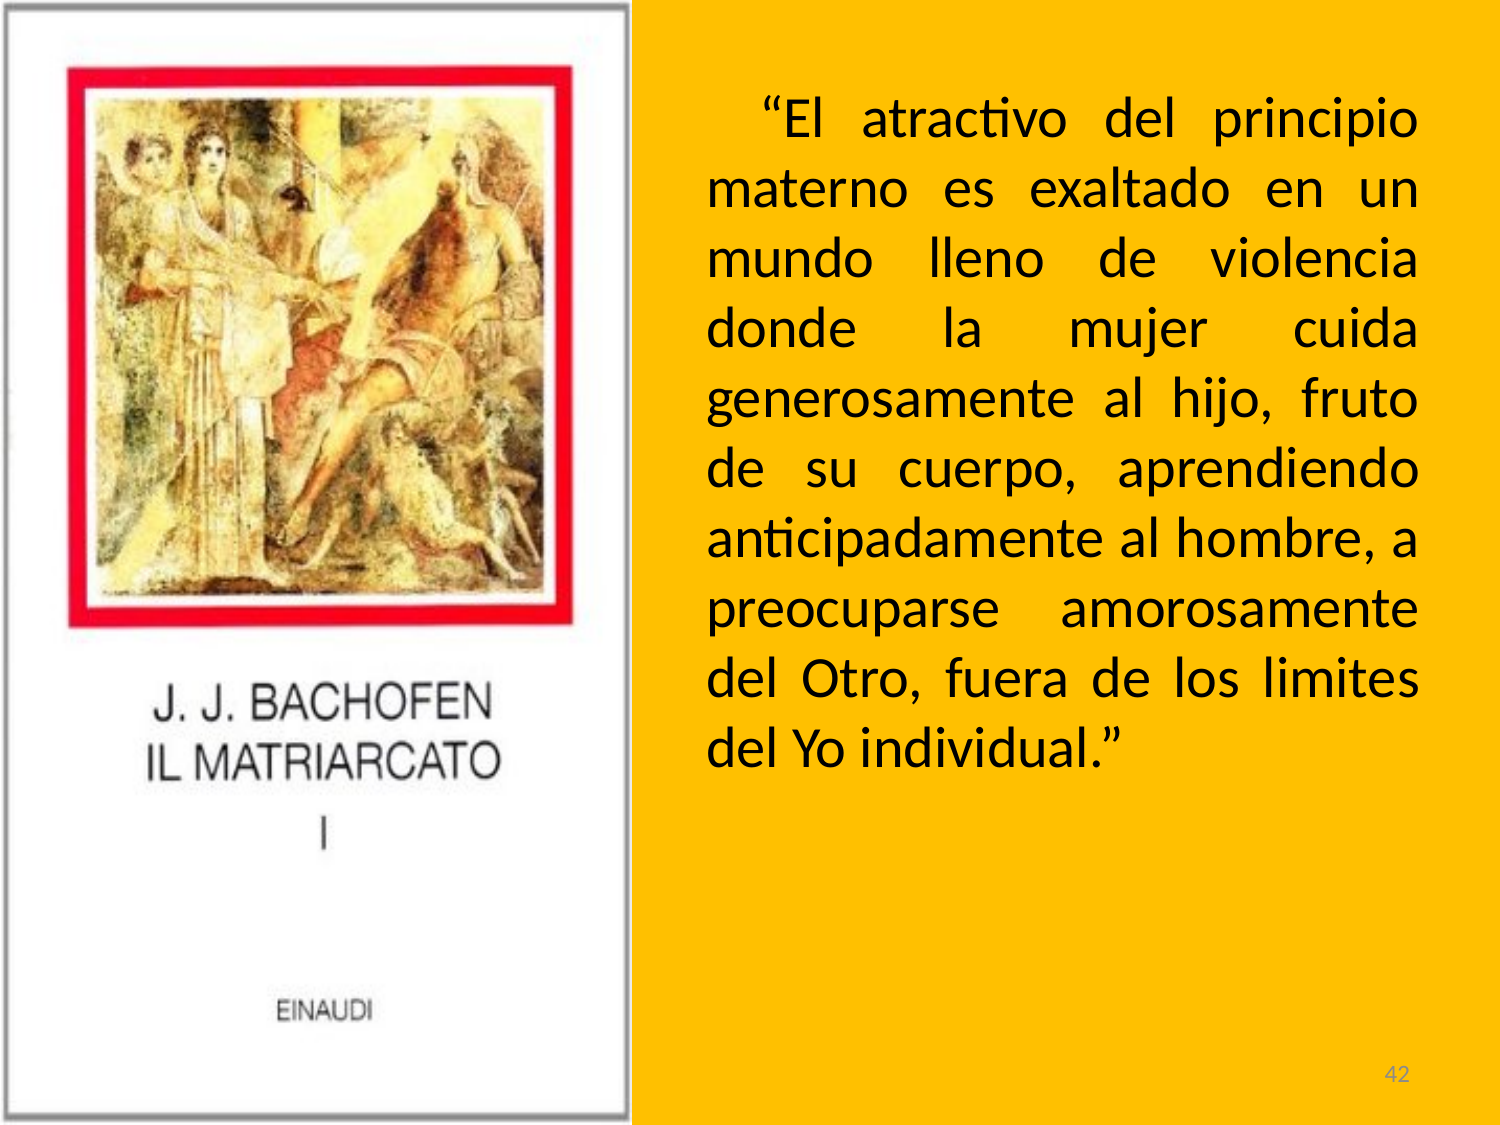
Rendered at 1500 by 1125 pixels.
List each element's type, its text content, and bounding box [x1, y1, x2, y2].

list “El atractivo del principio materno es exaltado en un mundo lleno de violencia donde la mujer cuida generosamente al hijo, fruto de su cuerpo, aprendiendo anticipadamente al hombre, a preocuparse amorosamente del Otro, fuera de los limites del Yo individual.” [690, 0, 1436, 1125]
picture [0, 0, 633, 1125]
slide_number 42 [1074, 1042, 1425, 1103]
